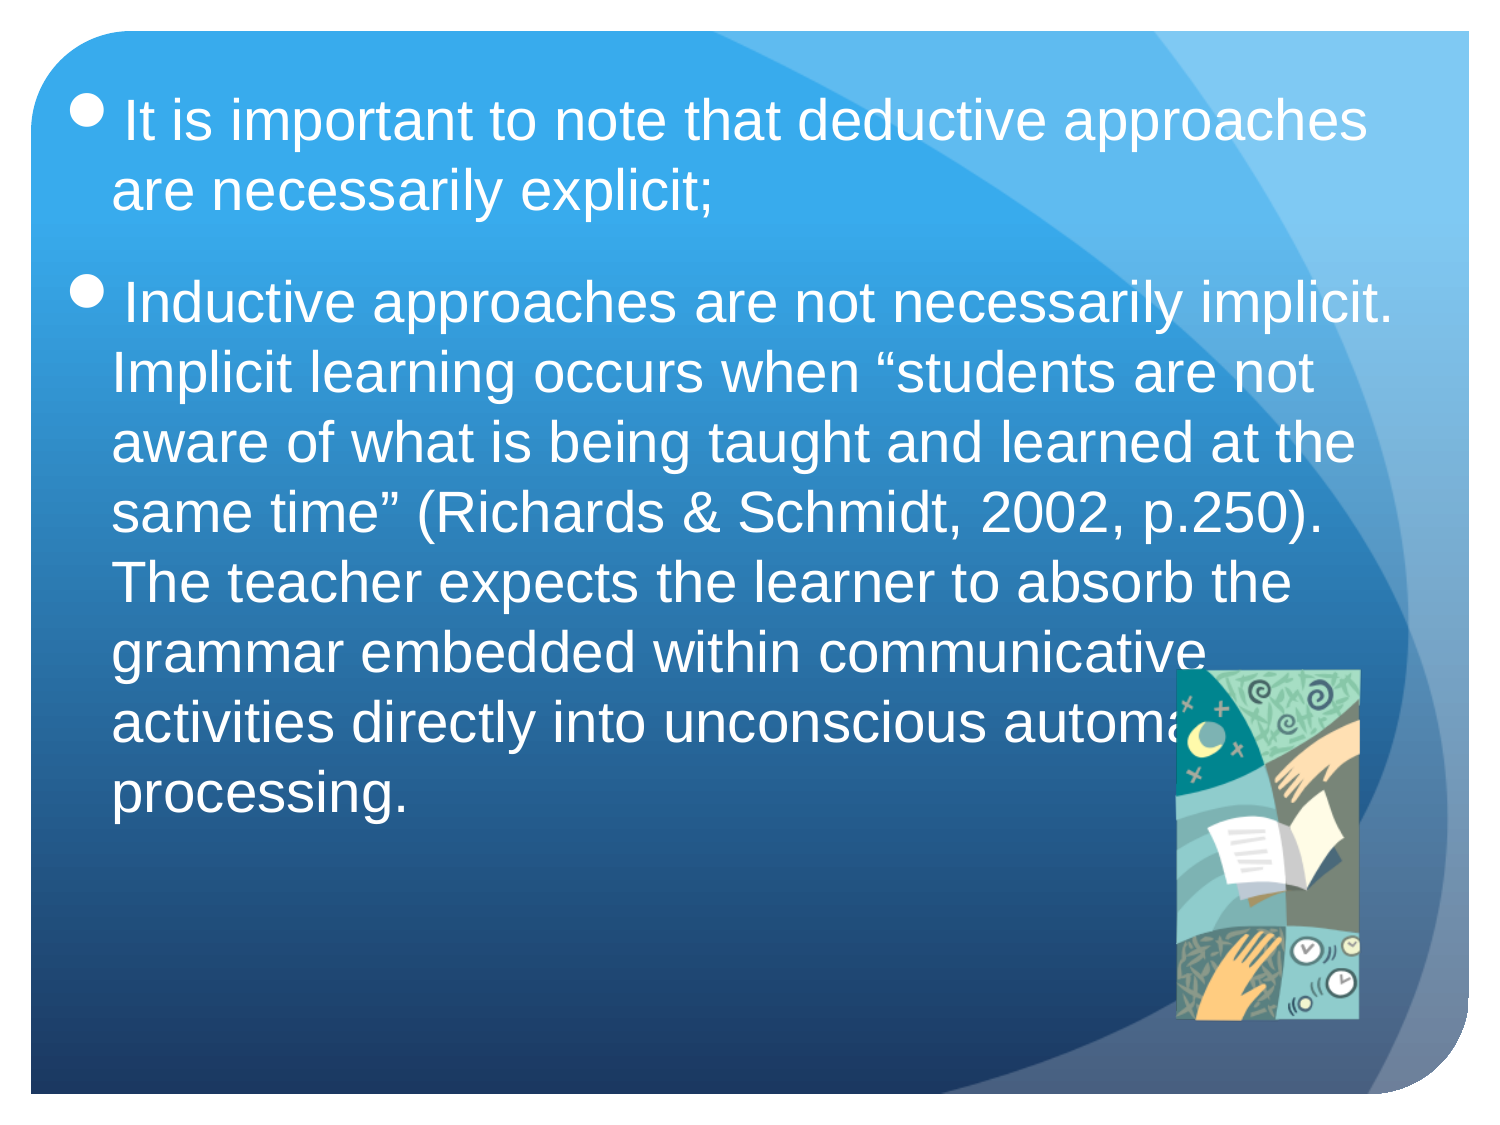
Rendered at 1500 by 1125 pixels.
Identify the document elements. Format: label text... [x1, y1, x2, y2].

list It is important to note that deductive approaches are necessarily explicit; Inductive approaches are not necessarily implicit. Implicit learning occurs when “students are not aware of what is being taught and learned at the same time” (Richards & Schmidt, 2002, p.250). The teacher expects the learner to absorb the grammar embedded within communicative activities directly into unconscious automatic processing. [50, 75, 1414, 1075]
picture [24, 30, 1473, 1094]
